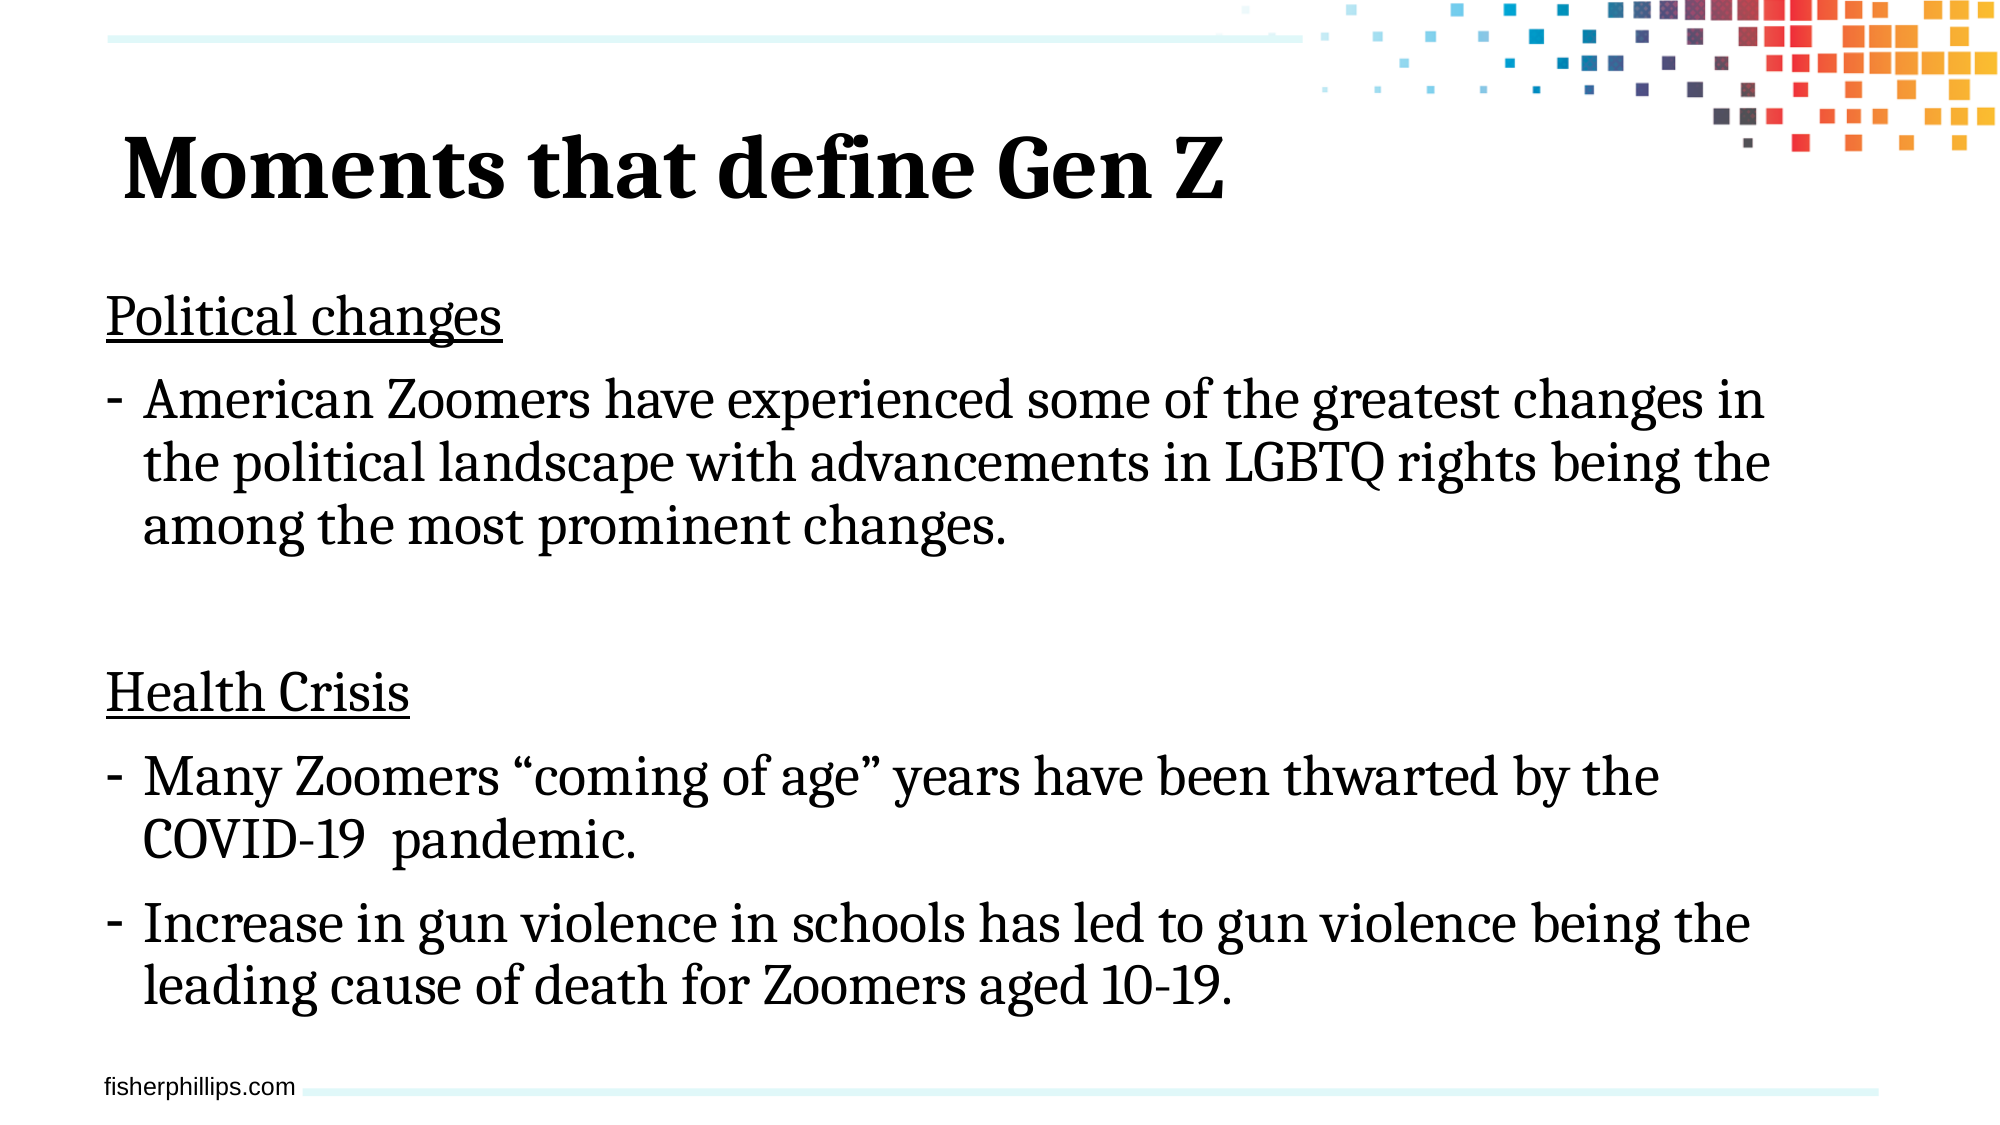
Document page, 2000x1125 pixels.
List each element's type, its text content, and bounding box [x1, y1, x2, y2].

list Political changes American Zoomers have experienced some of the greatest changes in the political landscape with advancements in LGBTQ rights being the among the most prominent changes. Health Crisis Many Zoomers “coming of age” years have been thwarted by the COVID-19 pandemic. Increase in gun violence in schools has led to gun violence being the leading cause of death for Zoomers aged 10-19. [90, 277, 1862, 1066]
picture [445, 0, 2000, 158]
title Moments that define Gen Z [107, 59, 1879, 278]
